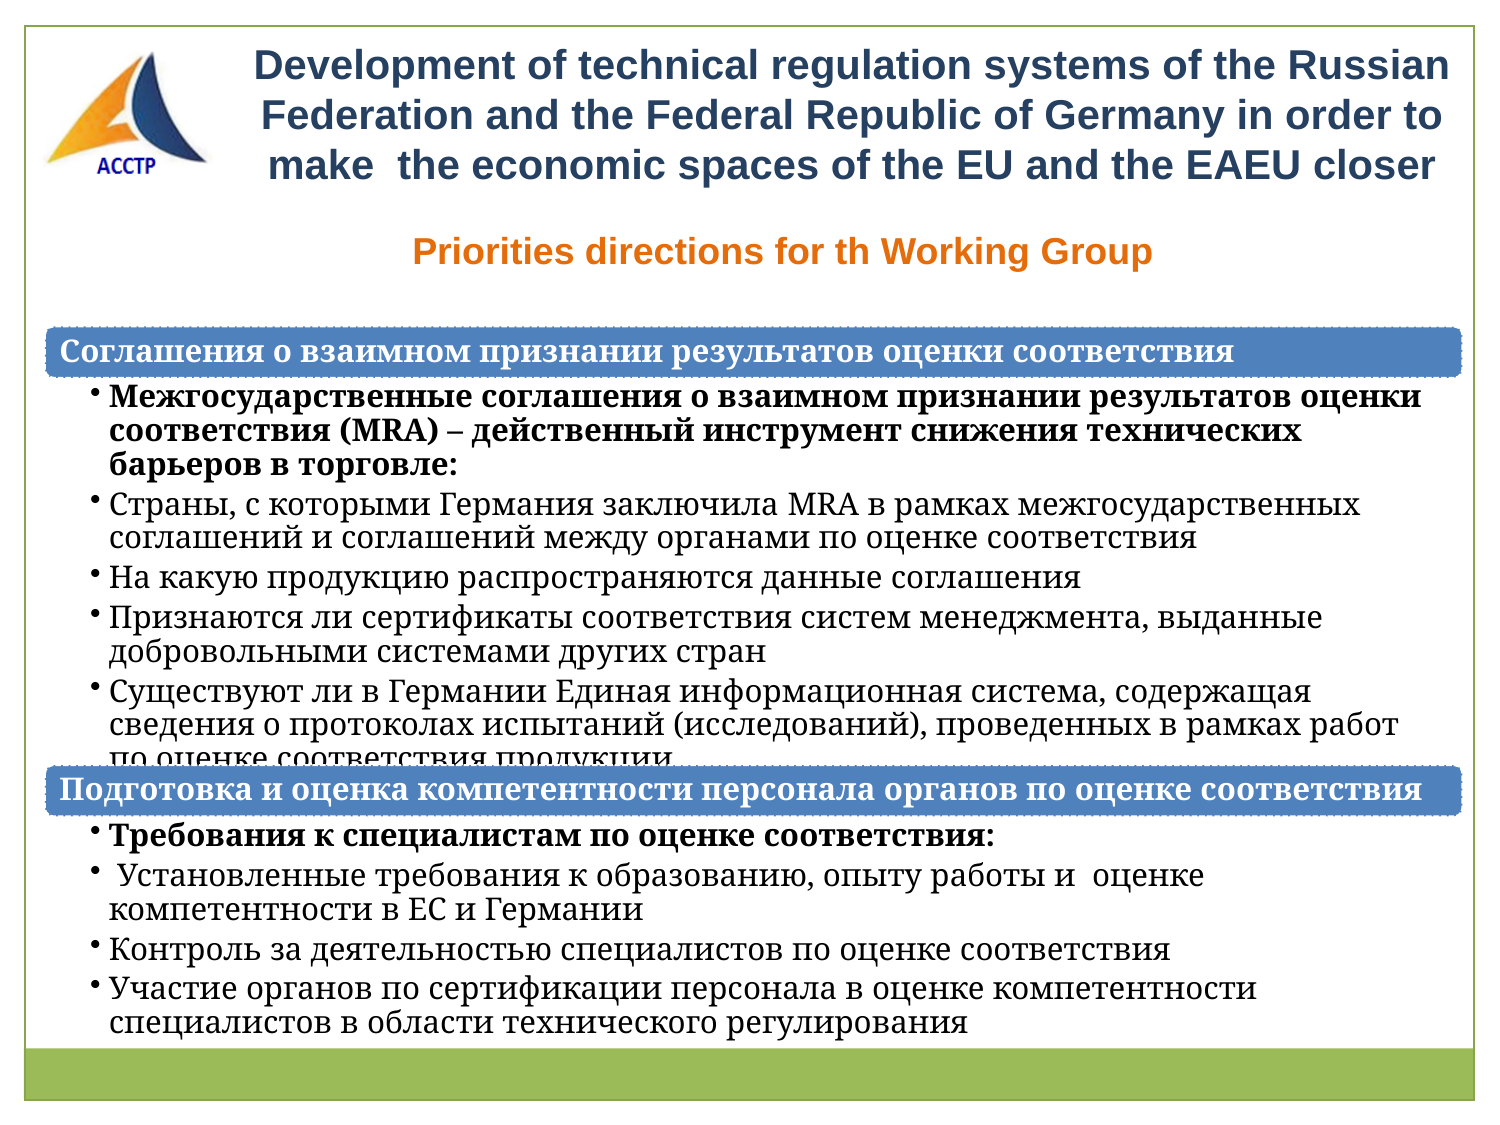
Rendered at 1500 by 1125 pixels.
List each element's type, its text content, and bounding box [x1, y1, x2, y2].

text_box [44, 325, 1463, 1021]
slide_number [699, 1037, 800, 1110]
text_box Development of technical regulation systems of the Russian Federation and the Federal Republic of Germany in order to make the economic spaces of the EU and the EAEU closer [230, 30, 1474, 195]
picture [40, 42, 215, 185]
text_box Priorities directions for th Working Group [104, 219, 1463, 280]
